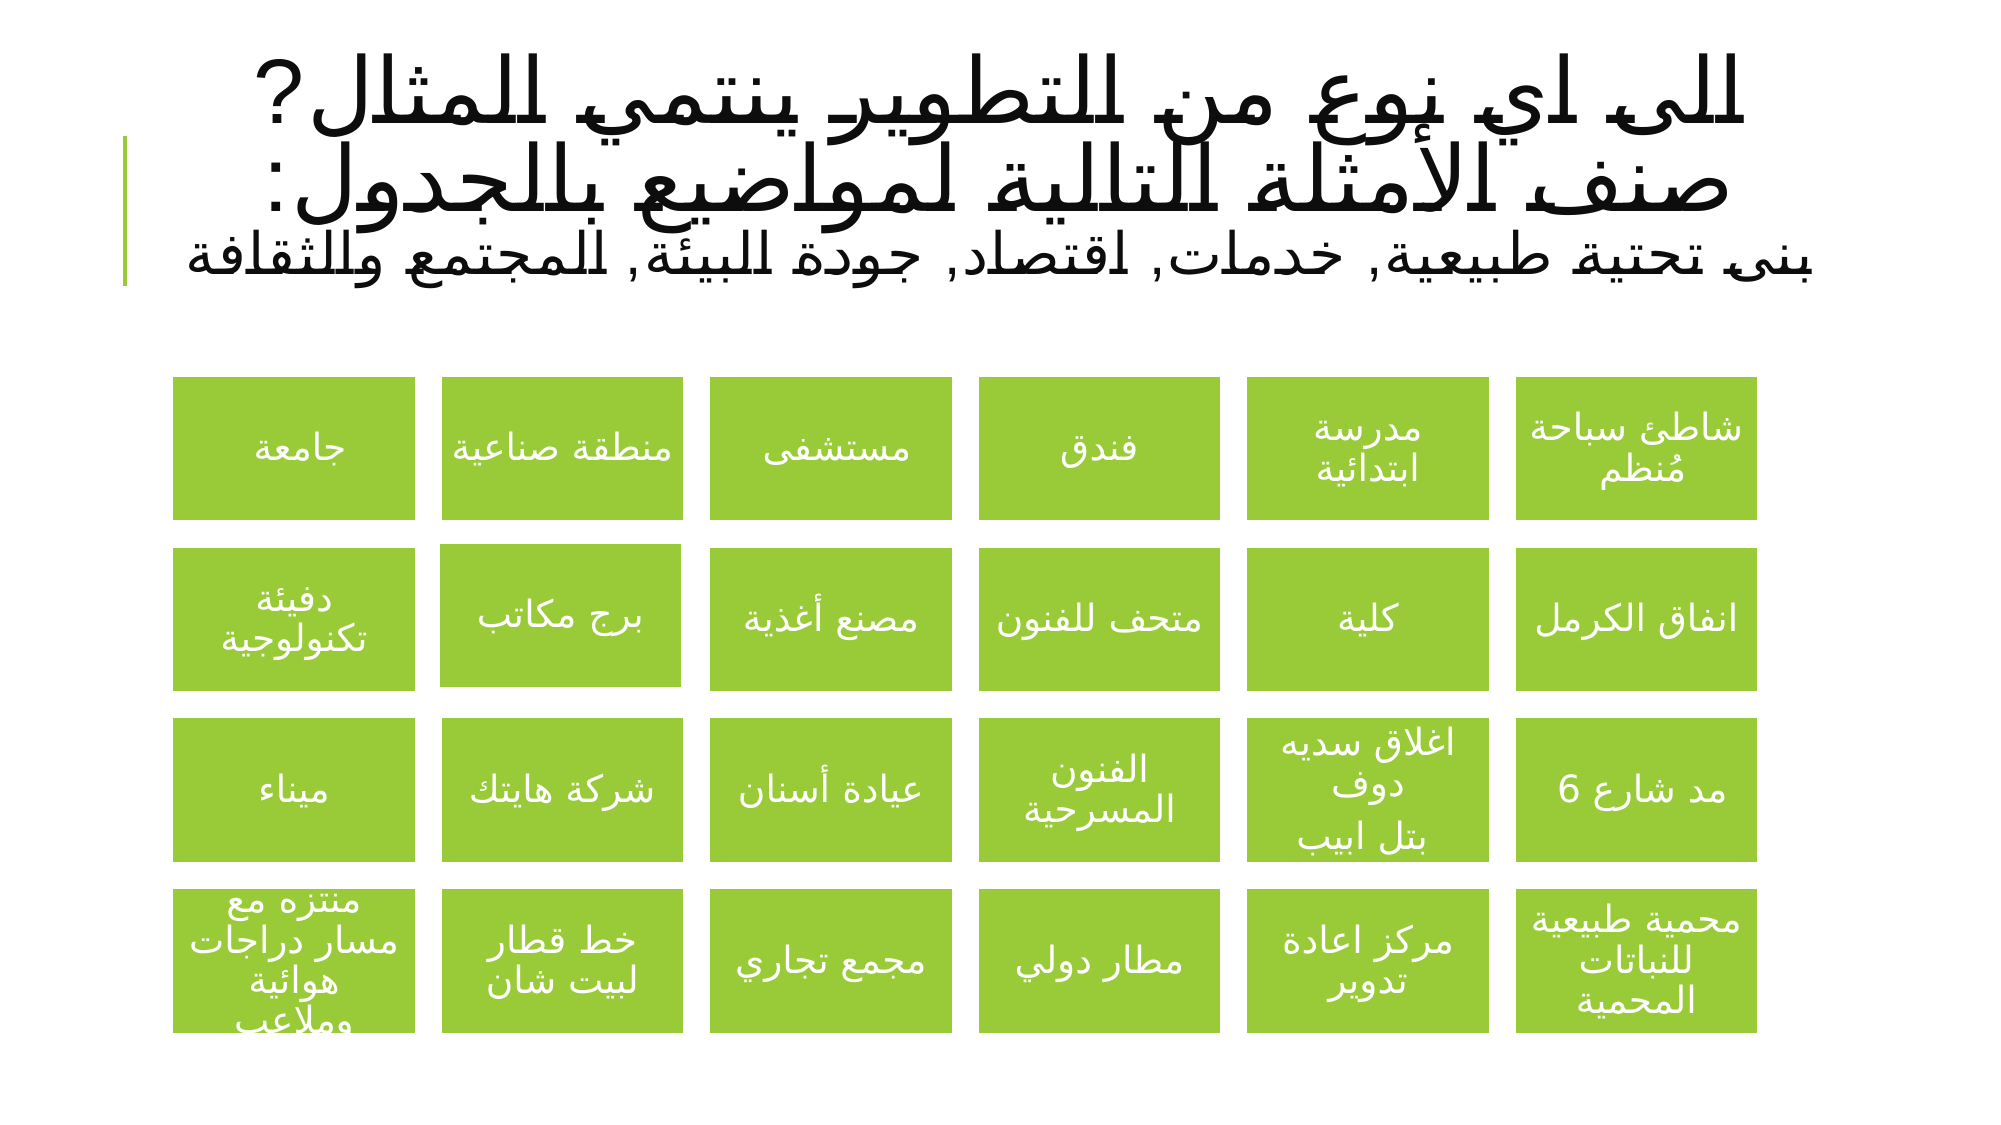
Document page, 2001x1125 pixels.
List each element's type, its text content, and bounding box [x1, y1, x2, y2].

title الى اي نوع من التطوير ينتمي المثال? صنف الأمثلة التالية لمواضيع بالجدول: بنى تحتية طبيعية, خدمات, اقتصاد, جودة البيئة, المجتمع والثقافة [137, 39, 1863, 300]
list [167, 374, 1763, 1036]
